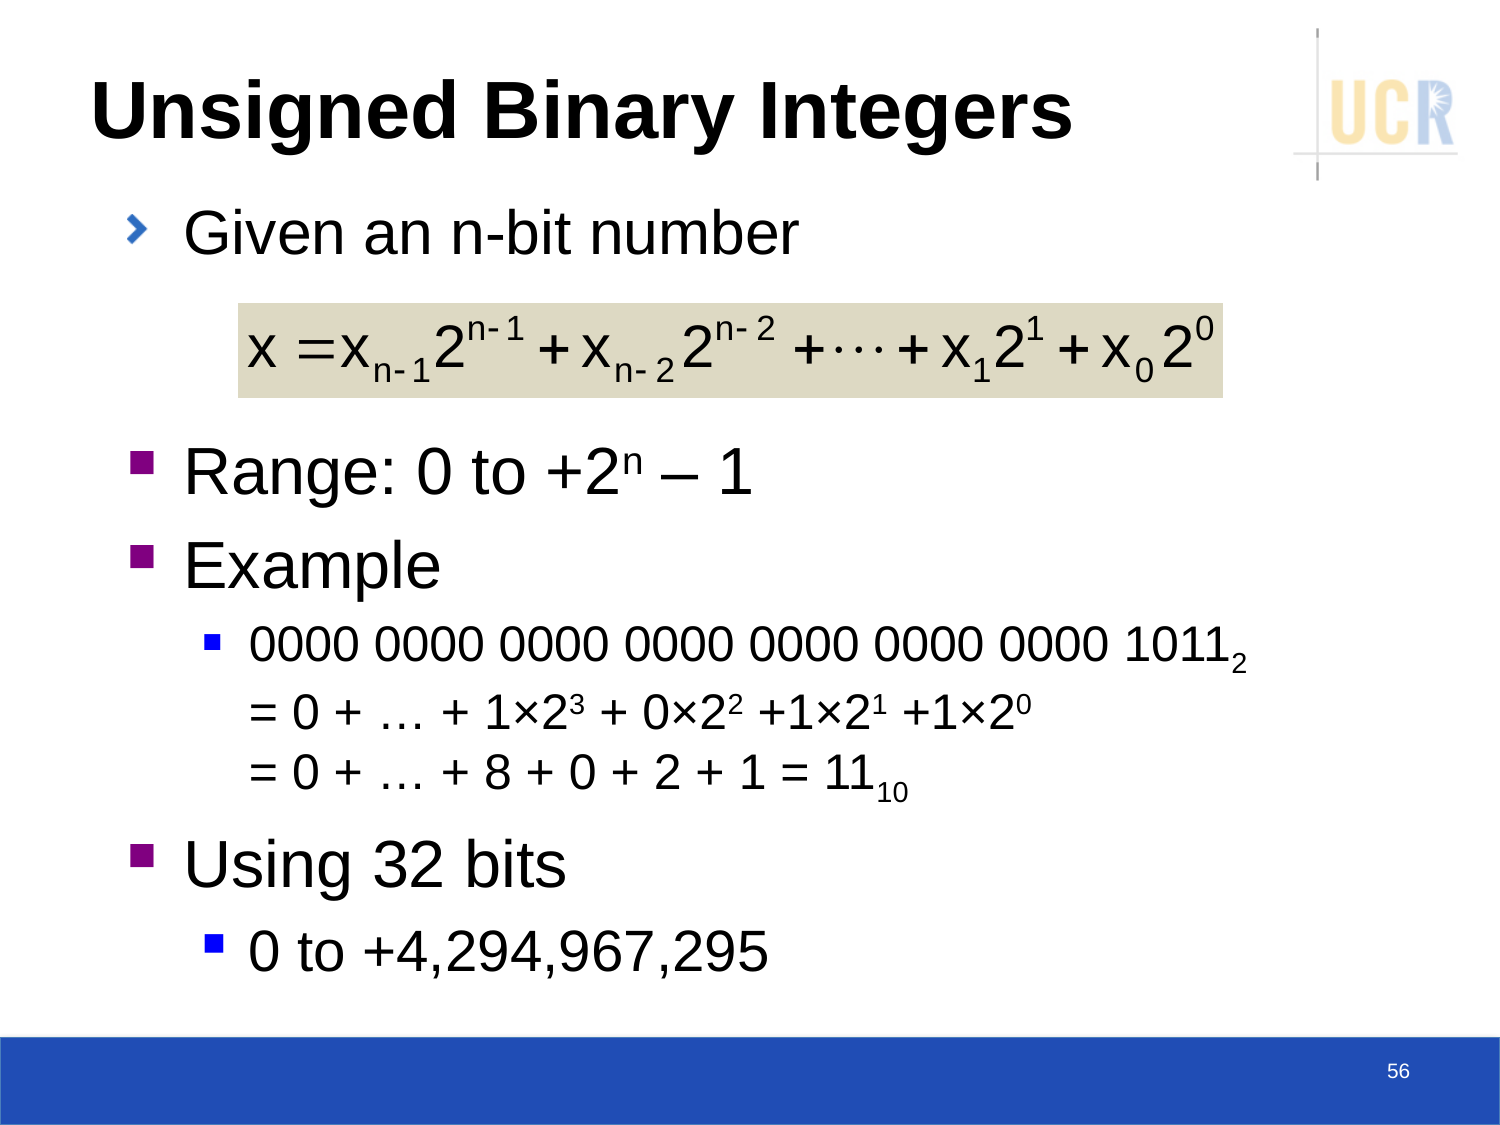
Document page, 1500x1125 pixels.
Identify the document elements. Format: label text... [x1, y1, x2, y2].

picture [127, 214, 151, 245]
text_box Range: 0 to +2n – 1 Example 0000 0000 0000 0000 0000 0000 0000 10112 = 0 + … + 1×23 + 0×22 +1×21 +1×20 = 0 + … + 8 + 0 + 2 + 1 = 1110 Using 32 bits 0 to +4,294,967,295 [112, 420, 1469, 1000]
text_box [237, 302, 1224, 398]
title Unsigned Binary Integers [75, 37, 1469, 163]
picture [1282, 0, 1500, 196]
slide_number 56 [1074, 1050, 1425, 1100]
list Given an n-bit number [112, 184, 1469, 291]
